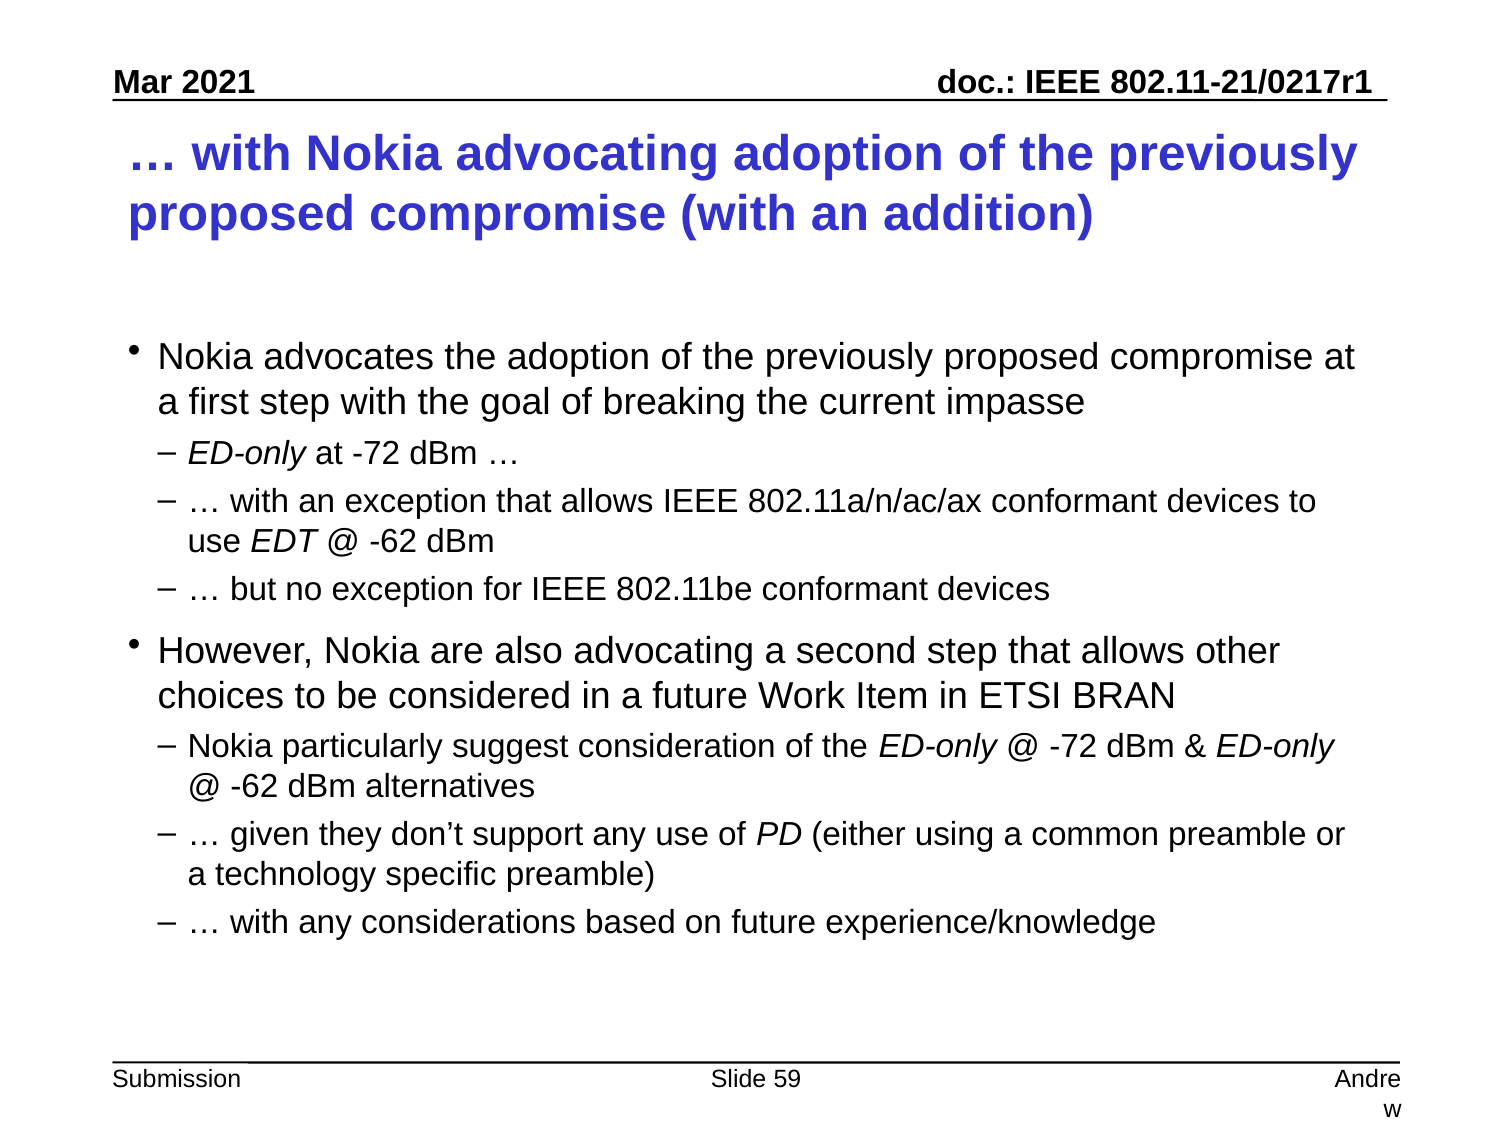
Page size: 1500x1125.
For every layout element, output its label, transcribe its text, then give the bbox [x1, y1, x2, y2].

title … with Nokia advocating adoption of the previously proposed compromise (with an addition) [112, 112, 1388, 288]
list Nokia advocates the adoption of the previously proposed compromise at a first step with the goal of breaking the current impasse ED-only at -72 dBm … … with an exception that allows IEEE 802.11a/n/ac/ax conformant devices to use EDT @ -62 dBm … but no exception for IEEE 802.11be conformant devices However, Nokia are also advocating a second step that allows other choices to be considered in a future Work Item in ETSI BRAN Nokia particularly suggest consideration of the ED-only @ -72 dBm & ED-only @ -62 dBm alternatives … given they don’t support any use of PD (either using a common preamble or a technology specific preamble) … with any considerations based on future experience/knowledge [112, 324, 1388, 1000]
slide_number Slide 59 [709, 1061, 803, 1093]
footer Andrew Myles, Cisco [1320, 1061, 1402, 1093]
